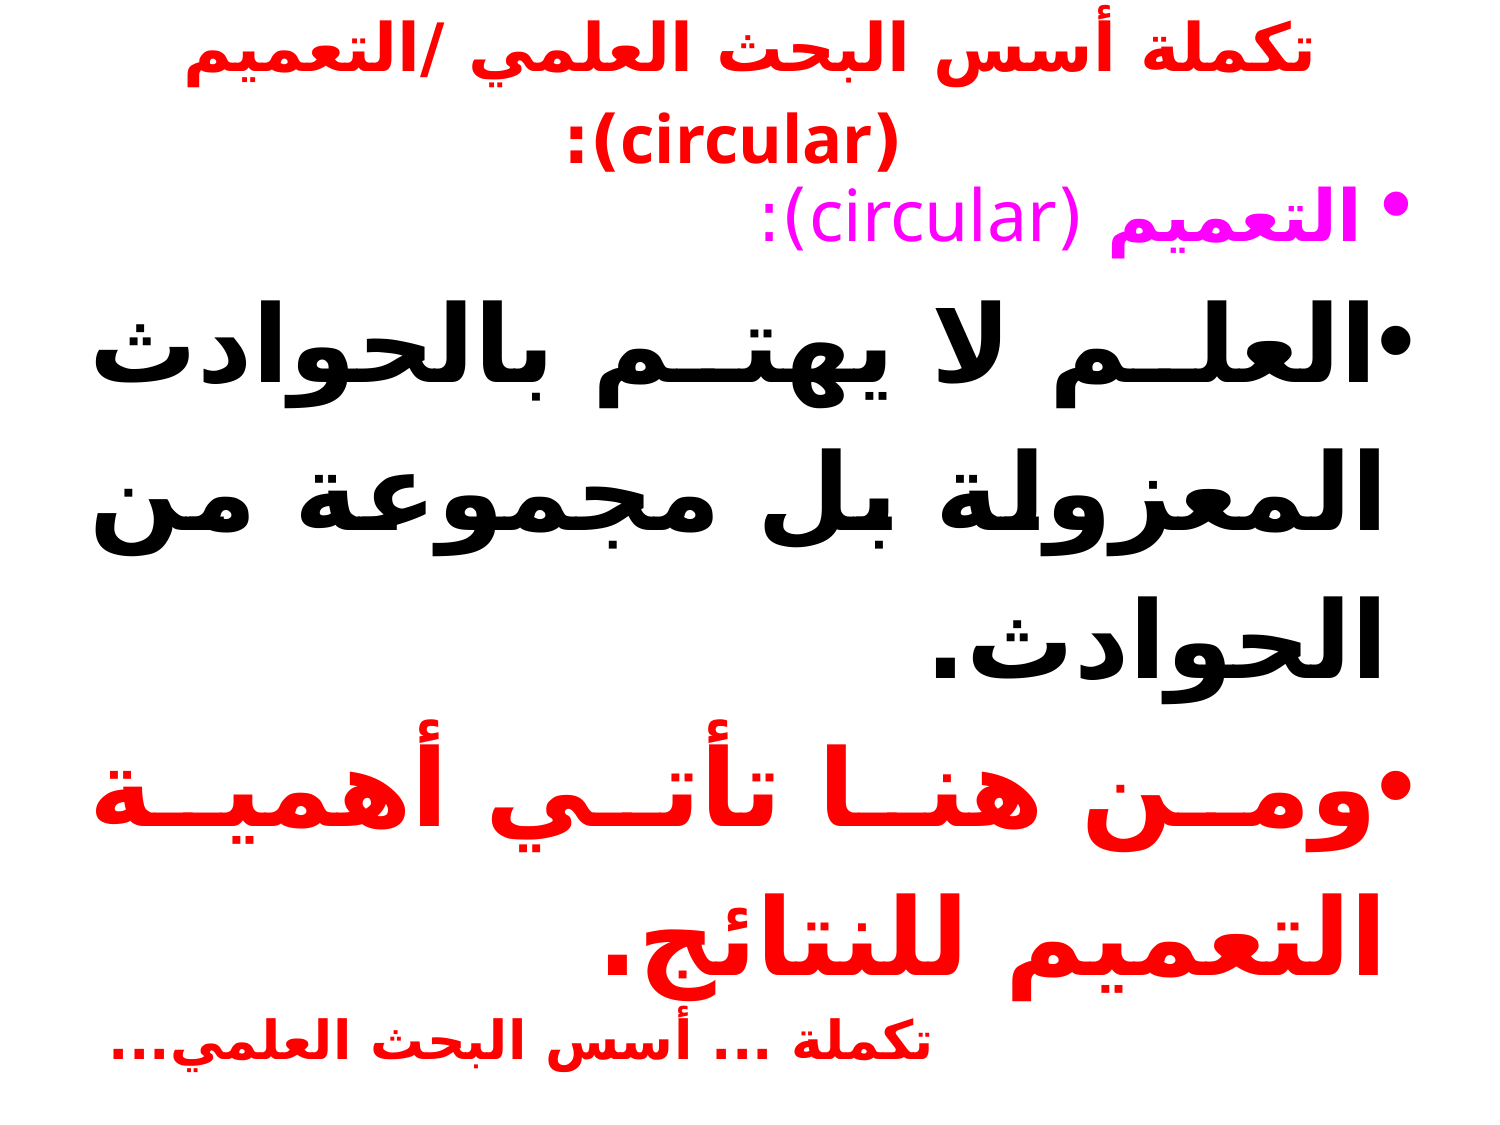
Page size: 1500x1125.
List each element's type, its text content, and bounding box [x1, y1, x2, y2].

title تكملة أسس البحث العلمي /التعميم (circular): [75, 45, 1425, 126]
list التعميم (circular): العلم لا يهتم بالحوادث المعزولة بل مجموعة من الحوادث. ومن هنا تأتي أهمية التعميم للنتائج. تكملة ... أسس البحث العلمي... [75, 149, 1425, 1094]
